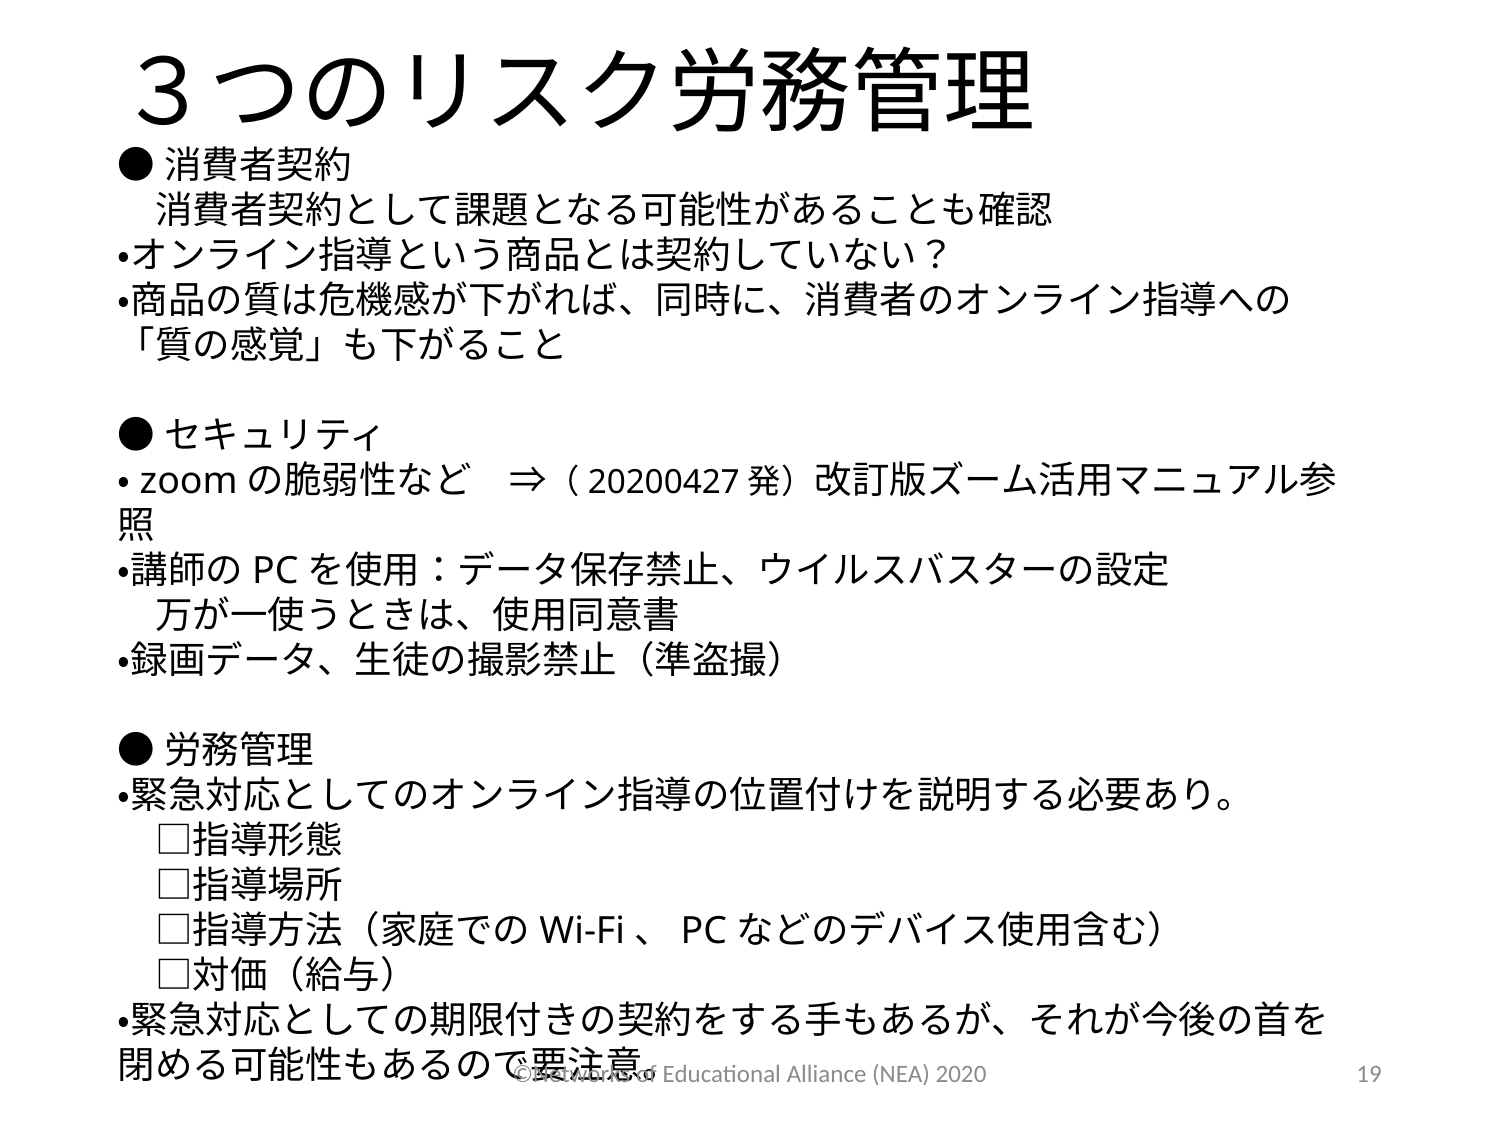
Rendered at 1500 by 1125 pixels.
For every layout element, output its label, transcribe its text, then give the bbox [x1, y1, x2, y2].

footer ©Networks of Educational Alliance (NEA) 2020 [496, 1042, 1004, 1103]
slide_number 19 [1059, 1042, 1397, 1103]
title ３つのリスク労務管理 [103, 0, 1397, 204]
text_box ●消費者契約 消費者契約として課題となる可能性があることも確認 ・オンライン指導という商品とは契約していない？ ・商品の質は危機感が下がれば、同時に、消費者のオンライン指導への「質の感覚」も下がること ●セキュリティ ・zoomの脆弱性など ⇒（20200427発）改訂版ズーム活用マニュアル参照 ・講師のPCを使用：データ保存禁止、ウイルスバスターの設定 万が一使うときは、使用同意書 ・録画データ、生徒の撮影禁止（準盗撮） ●労務管理 ・緊急対応としてのオンライン指導の位置付けを説明する必要あり。 □指導形態 □指導場所 □指導方法（家庭でのWi-Fi、PCなどのデバイス使用含む） □対価（給与） ・緊急対応としての期限付きの契約をする手もあるが、それが今後の首を閉める可能性もあるので要注意。 [103, 133, 1381, 1125]
